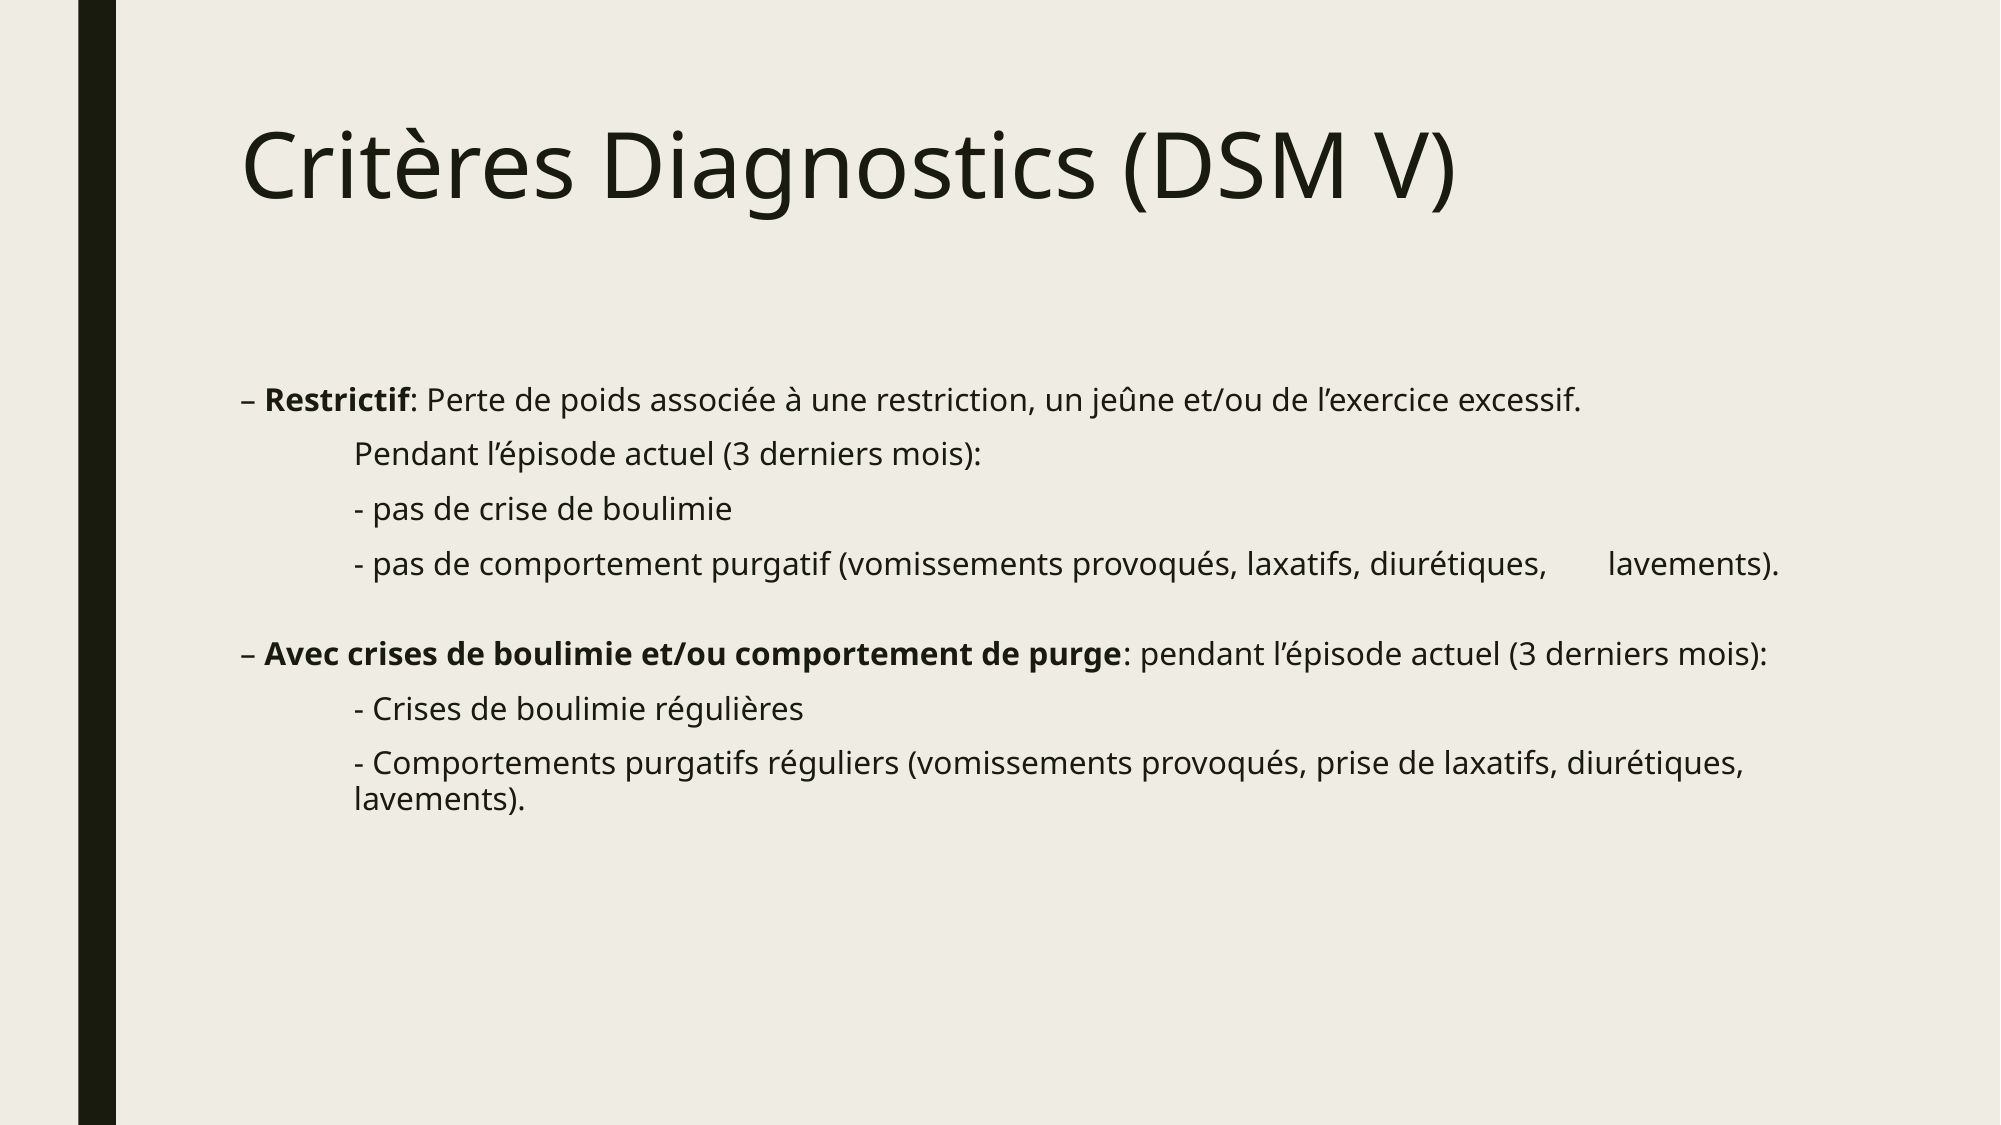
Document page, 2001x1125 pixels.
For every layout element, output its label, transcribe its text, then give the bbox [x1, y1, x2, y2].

title Critères Diagnostics (DSM V) [225, 112, 1800, 357]
list – Restrictif: Perte de poids associée à une restriction, un jeûne et/ou de l’exercice excessif. Pendant l’épisode actuel (3 derniers mois): - pas de crise de boulimie - pas de comportement purgatif (vomissements provoqués, laxatifs, diurétiques, lavements). – Avec crises de boulimie et/ou comportement de purge: pendant l’épisode actuel (3 derniers mois): - Crises de boulimie régulières - Comportements purgatifs réguliers (vomissements provoqués, prise de laxatifs, diurétiques, lavements). [225, 375, 1800, 963]
